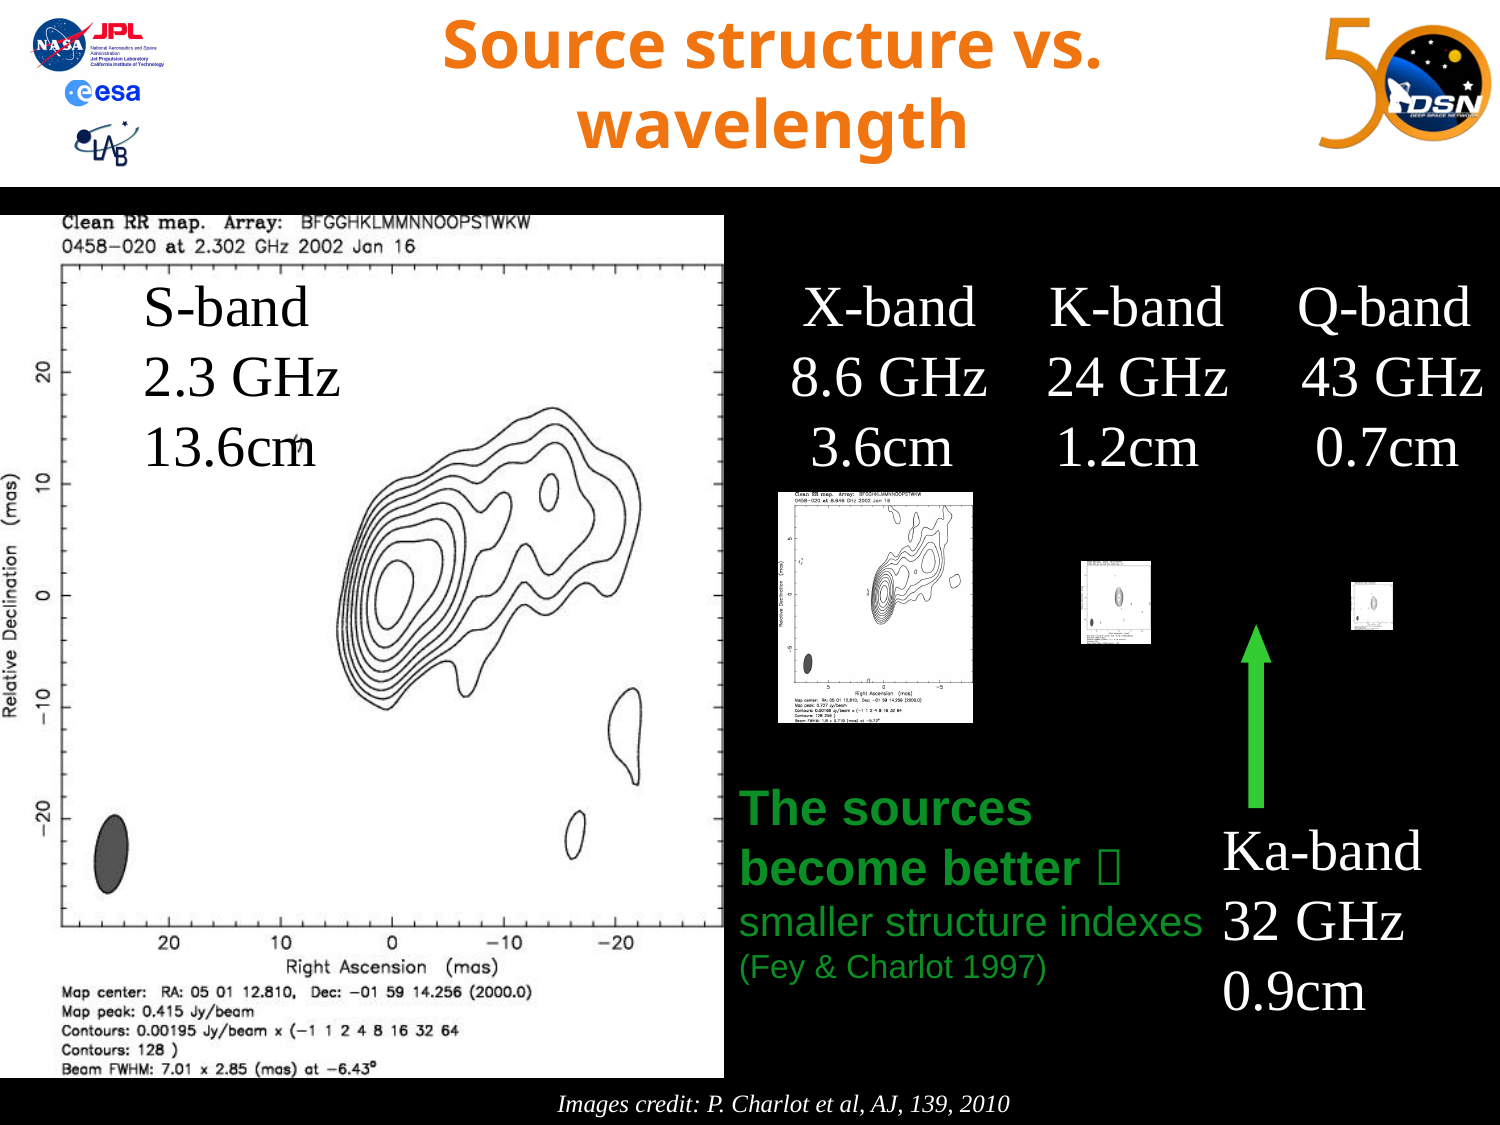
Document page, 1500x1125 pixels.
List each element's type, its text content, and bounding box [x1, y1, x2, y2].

picture [778, 492, 973, 623]
picture [0, 215, 725, 1078]
text_box [0, 187, 1500, 1125]
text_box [723, 623, 1440, 1031]
picture [1080, 560, 1151, 623]
picture [1351, 582, 1393, 623]
text_box S-band X-band K-band Q-band 2.3 GHz 8.6 GHz 24 GHz 43 GHz 13.6cm 3.6cm 1.2cm 0.7cm [729, 260, 1499, 485]
title Source structure vs. wavelength [235, 6, 1312, 158]
picture [1317, 16, 1492, 150]
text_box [18, 9, 170, 173]
text_box Images credit: P. Charlot et al, AJ, 139, 2010 [542, 1079, 1026, 1125]
